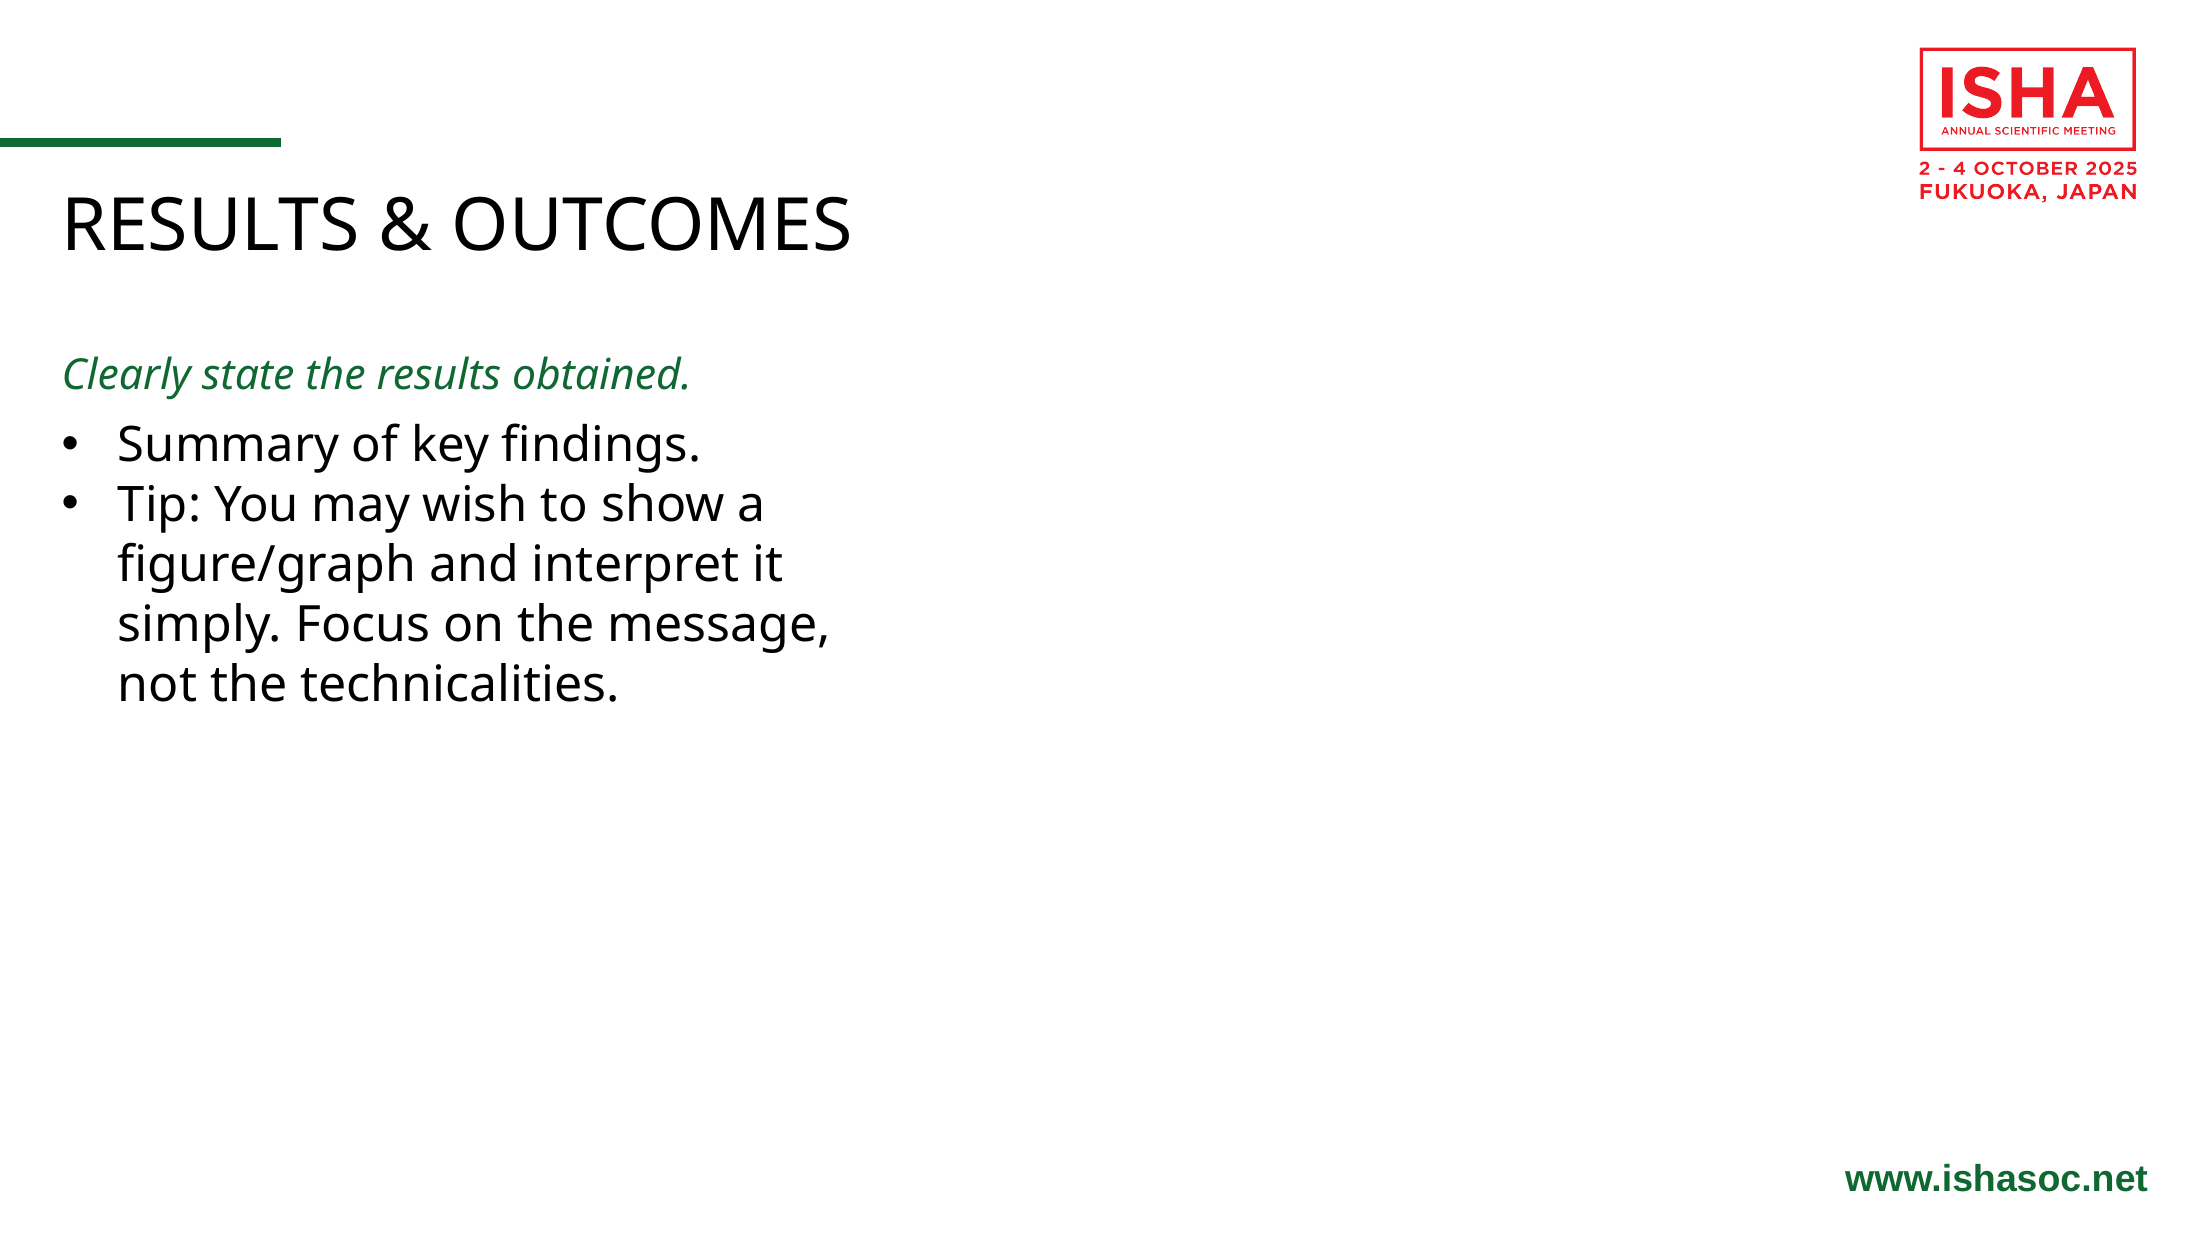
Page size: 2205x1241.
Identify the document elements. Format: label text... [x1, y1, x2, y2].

picture [1908, 32, 2150, 216]
text_box RESULTS & OUTCOMES [46, 169, 2119, 273]
text_box Clearly state the results obtained. [46, 330, 918, 405]
text_box Summary of key findings. Tip: You may wish to show a figure/graph and interpret it simply. Focus on the message, not the technicalities. [46, 405, 918, 719]
